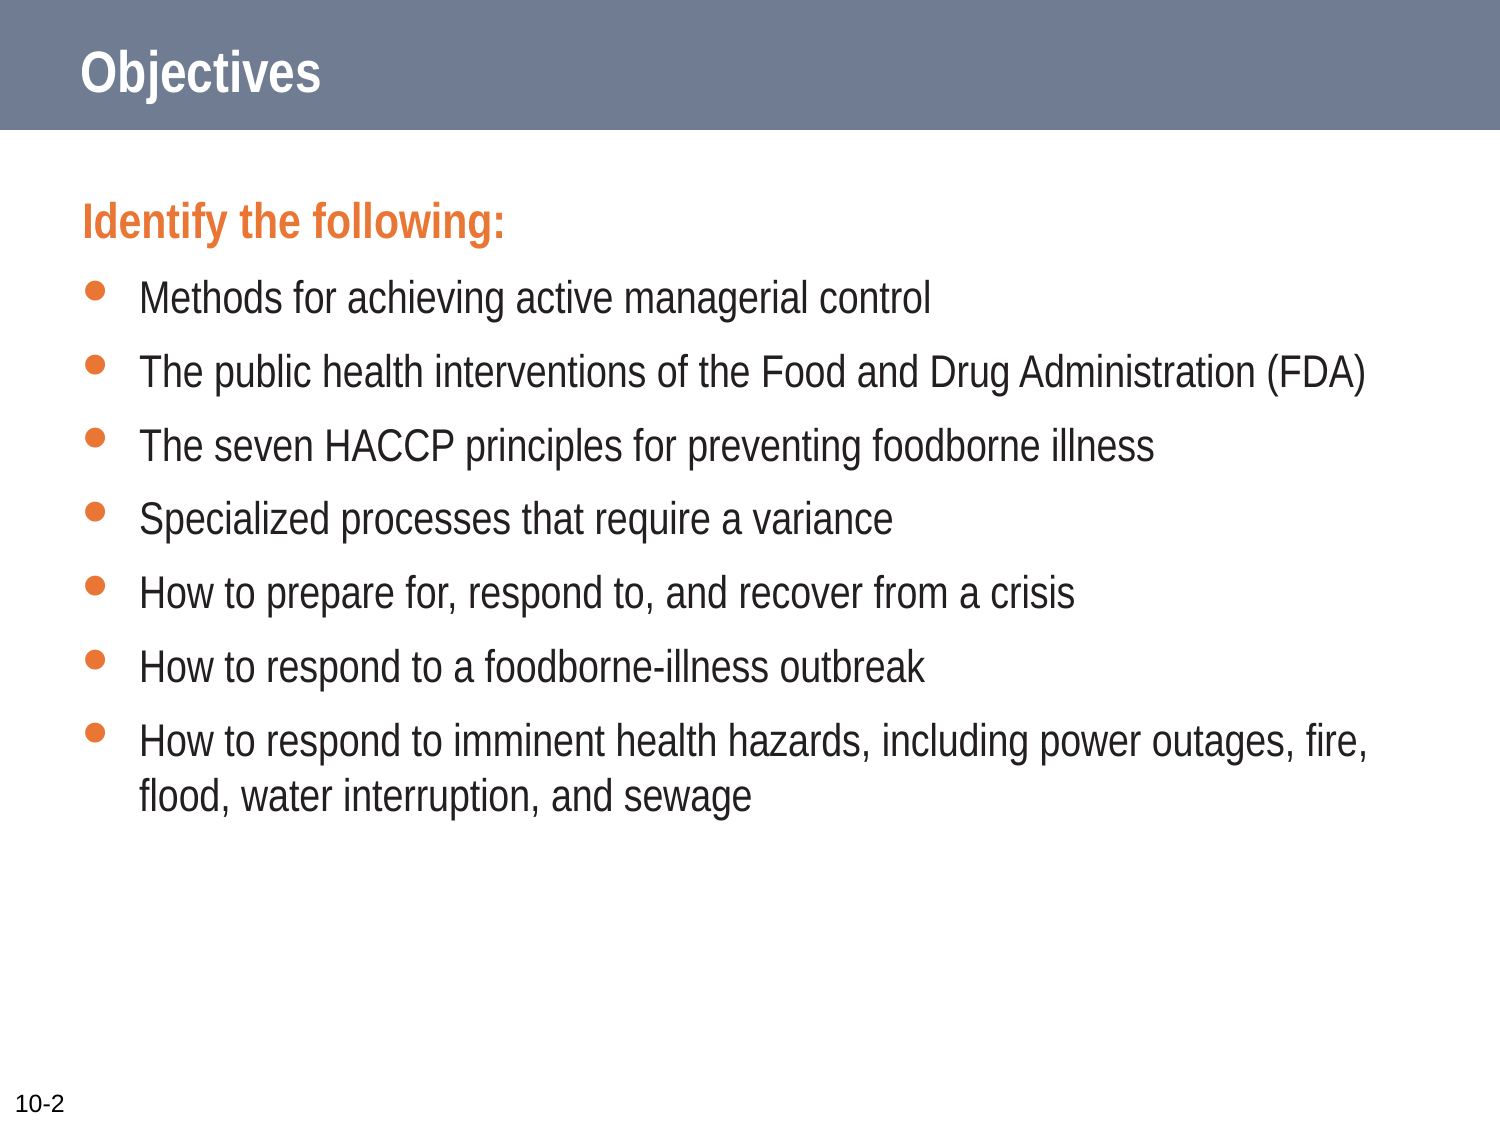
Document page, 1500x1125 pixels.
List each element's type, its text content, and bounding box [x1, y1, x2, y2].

text_box [956, 299, 1238, 582]
list Identify the following: Methods for achieving active managerial control The public health interventions of the Food and Drug Administration (FDA) The seven HACCP principles for preventing foodborne illness Specialized processes that require a variance How to prepare for, respond to, and recover from a crisis How to respond to a foodborne-illness outbreak How to respond to imminent health hazards, including power outages, fire, flood, water interruption, and sewage [67, 187, 1416, 1005]
title Objectives [65, 26, 1429, 112]
text_box 10-2 [0, 1080, 94, 1125]
